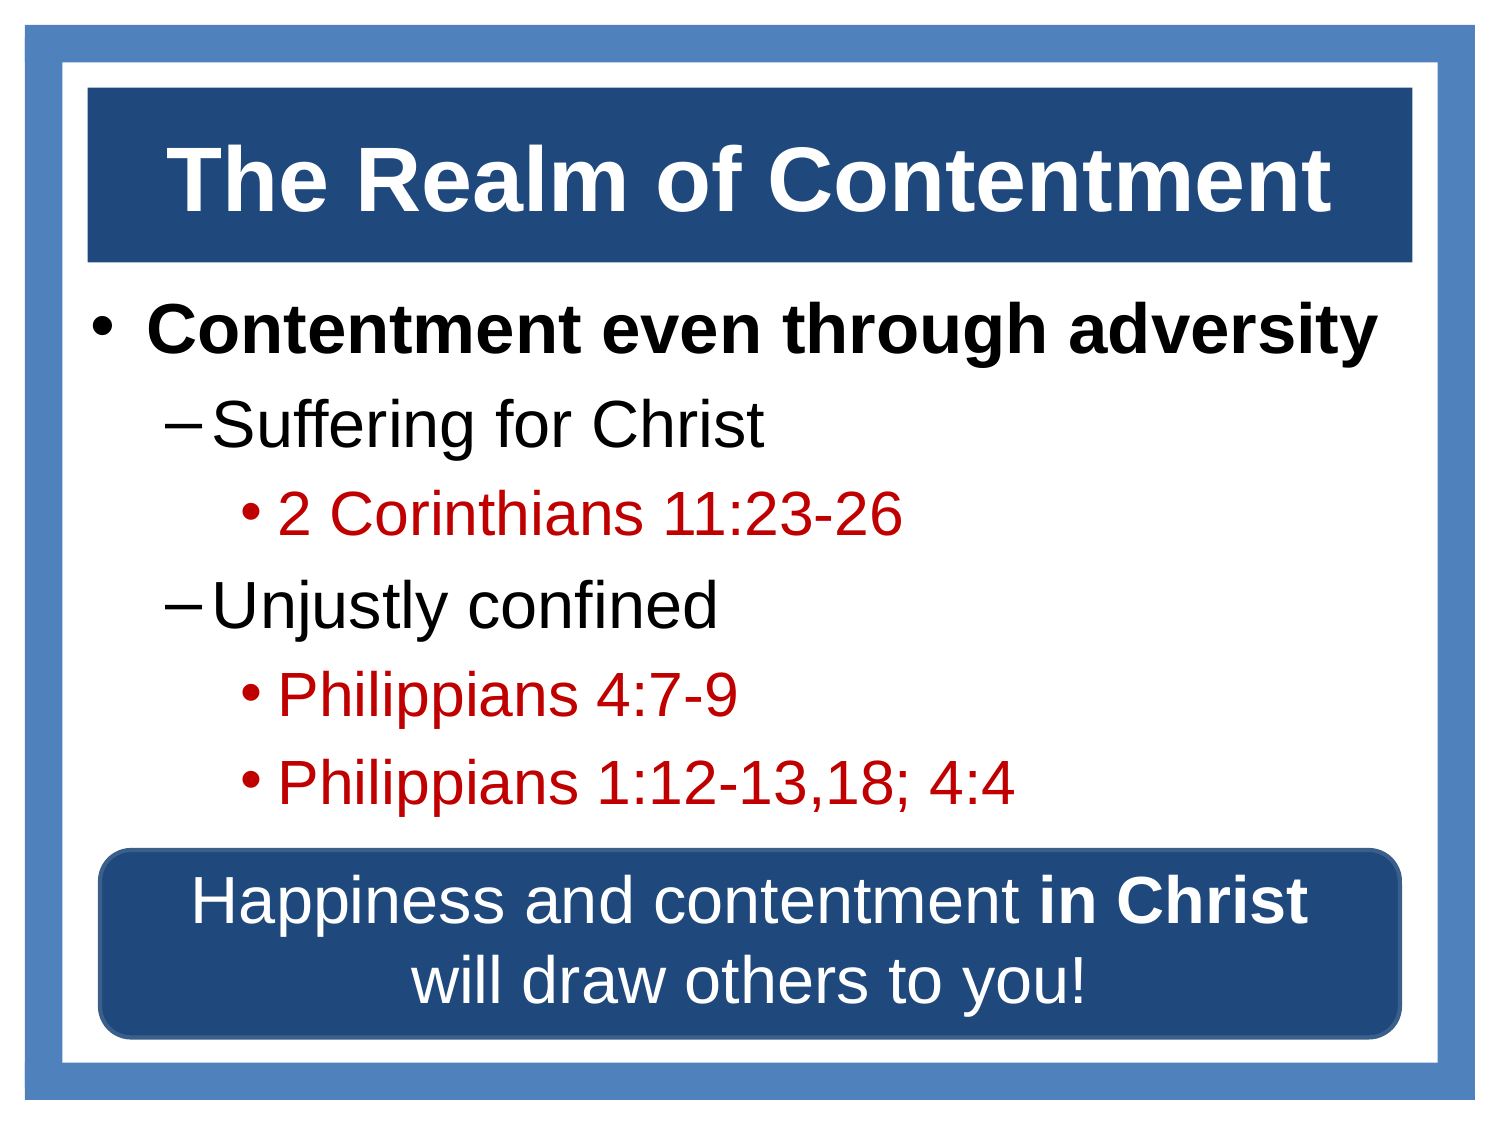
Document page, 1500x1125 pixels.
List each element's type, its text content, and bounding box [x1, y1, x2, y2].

text_box Happiness and contentment in Christ will draw others to you! [99, 849, 1400, 1025]
text_box [23, 1060, 1477, 1102]
text_box [1435, 35, 1477, 1089]
list Contentment even through adversity Suffering for Christ 2 Corinthians 11:23-26 Unjustly confined Philippians 4:7-9 Philippians 1:12-13,18; 4:4 [75, 275, 1425, 1060]
text_box [103, 1025, 1397, 1040]
text_box [23, 35, 65, 1089]
title The Realm of Contentment [87, 87, 1413, 263]
text_box [23, 23, 1477, 65]
